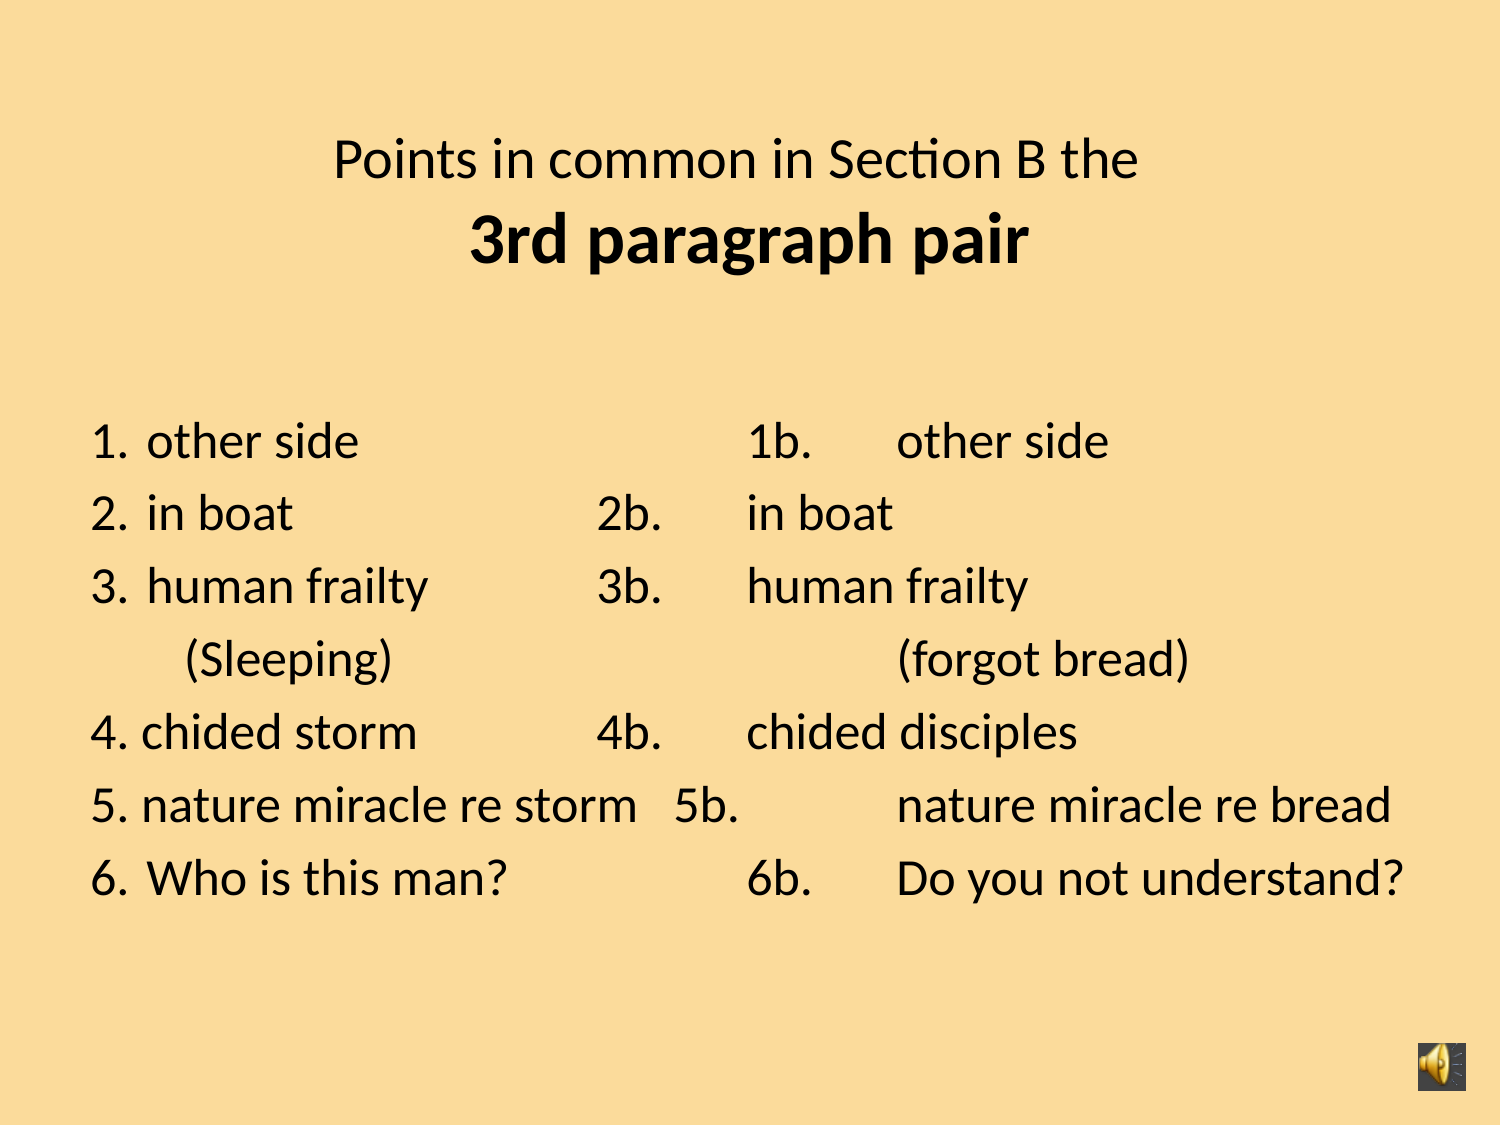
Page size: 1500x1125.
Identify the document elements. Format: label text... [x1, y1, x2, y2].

list 1. other side 1b. other side 2. in boat 2b. in boat 3. human frailty 3b. human frailty (Sleeping) (forgot bread) 4. chided storm 4b. chided disciples 5. nature miracle re storm 5b. nature miracle re bread 6. Who is this man? 6b. Do you not understand? [75, 398, 1425, 1055]
picture [1416, 1041, 1468, 1093]
title Points in common in Section B the 3rd paragraph pair [75, 93, 1425, 305]
